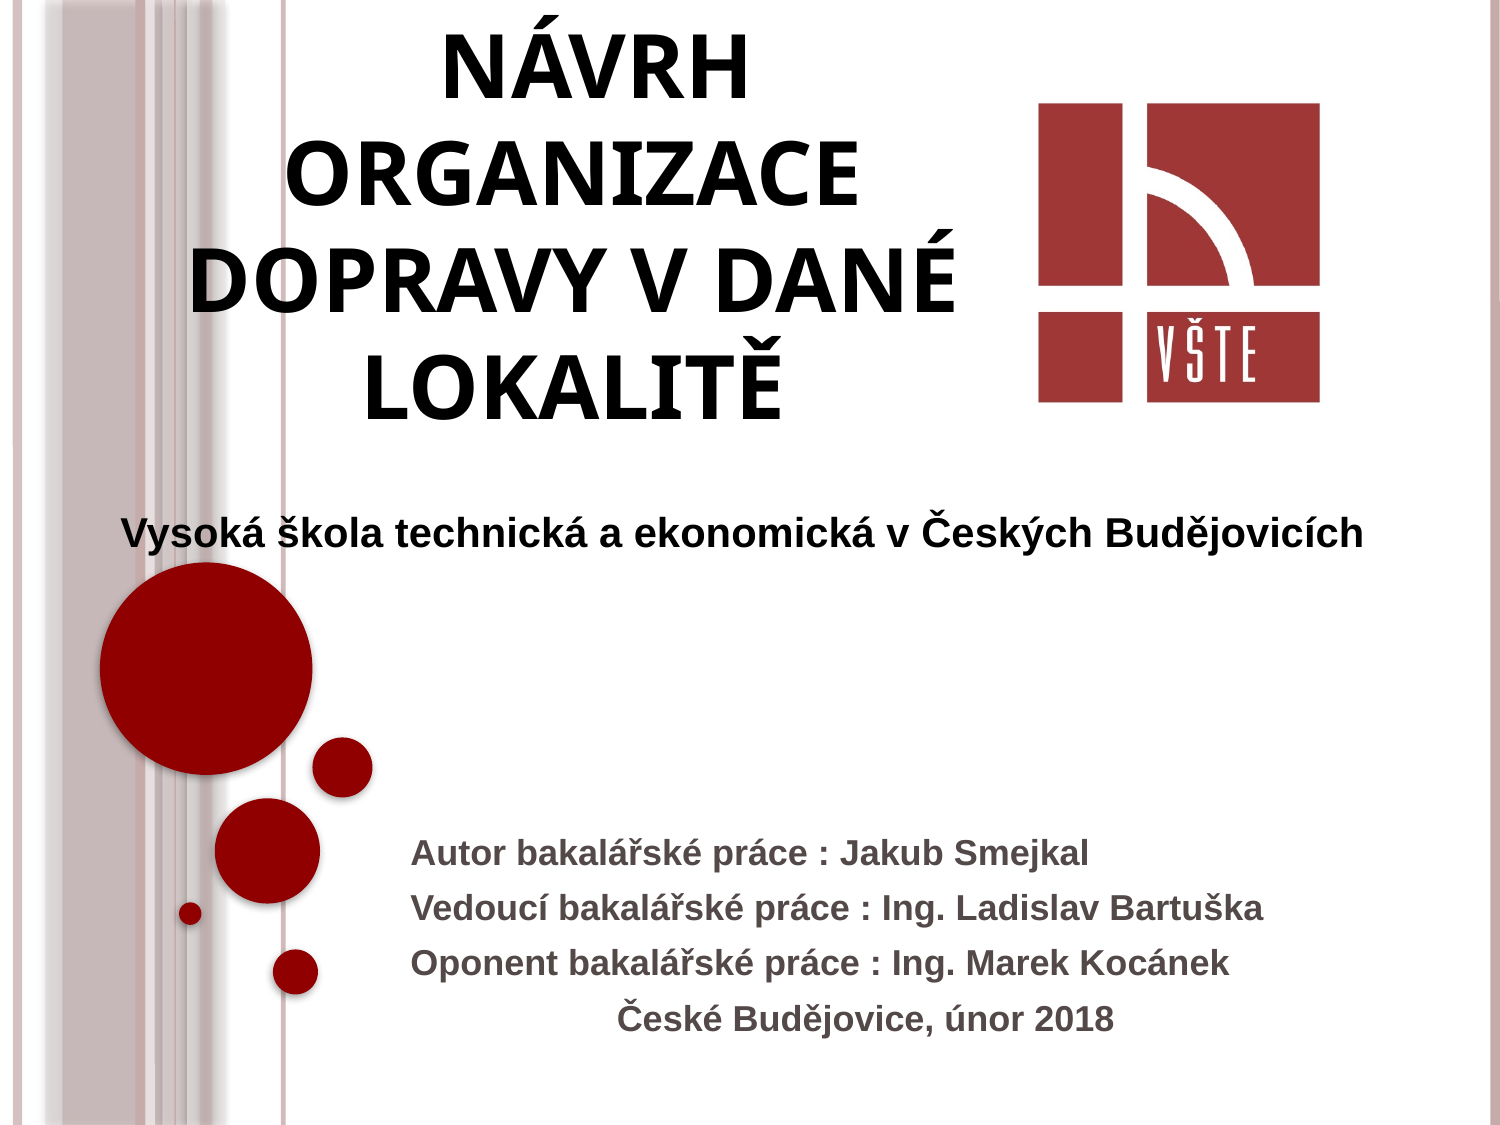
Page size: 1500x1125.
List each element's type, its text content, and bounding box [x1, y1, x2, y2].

title Návrh organizace dopravy v dané lokalitě [123, 0, 1022, 445]
subtitle Autor bakalářské práce : Jakub Smejkal Vedoucí bakalářské práce : Ing. Ladislav Bartuška Oponent bakalářské práce : Ing. Marek Kocánek České Budějovice, únor 2018 [395, 822, 1336, 1047]
picture [1021, 77, 1356, 434]
text_box Vysoká škola technická a ekonomická v Českých Budějovicích [92, 498, 1393, 564]
